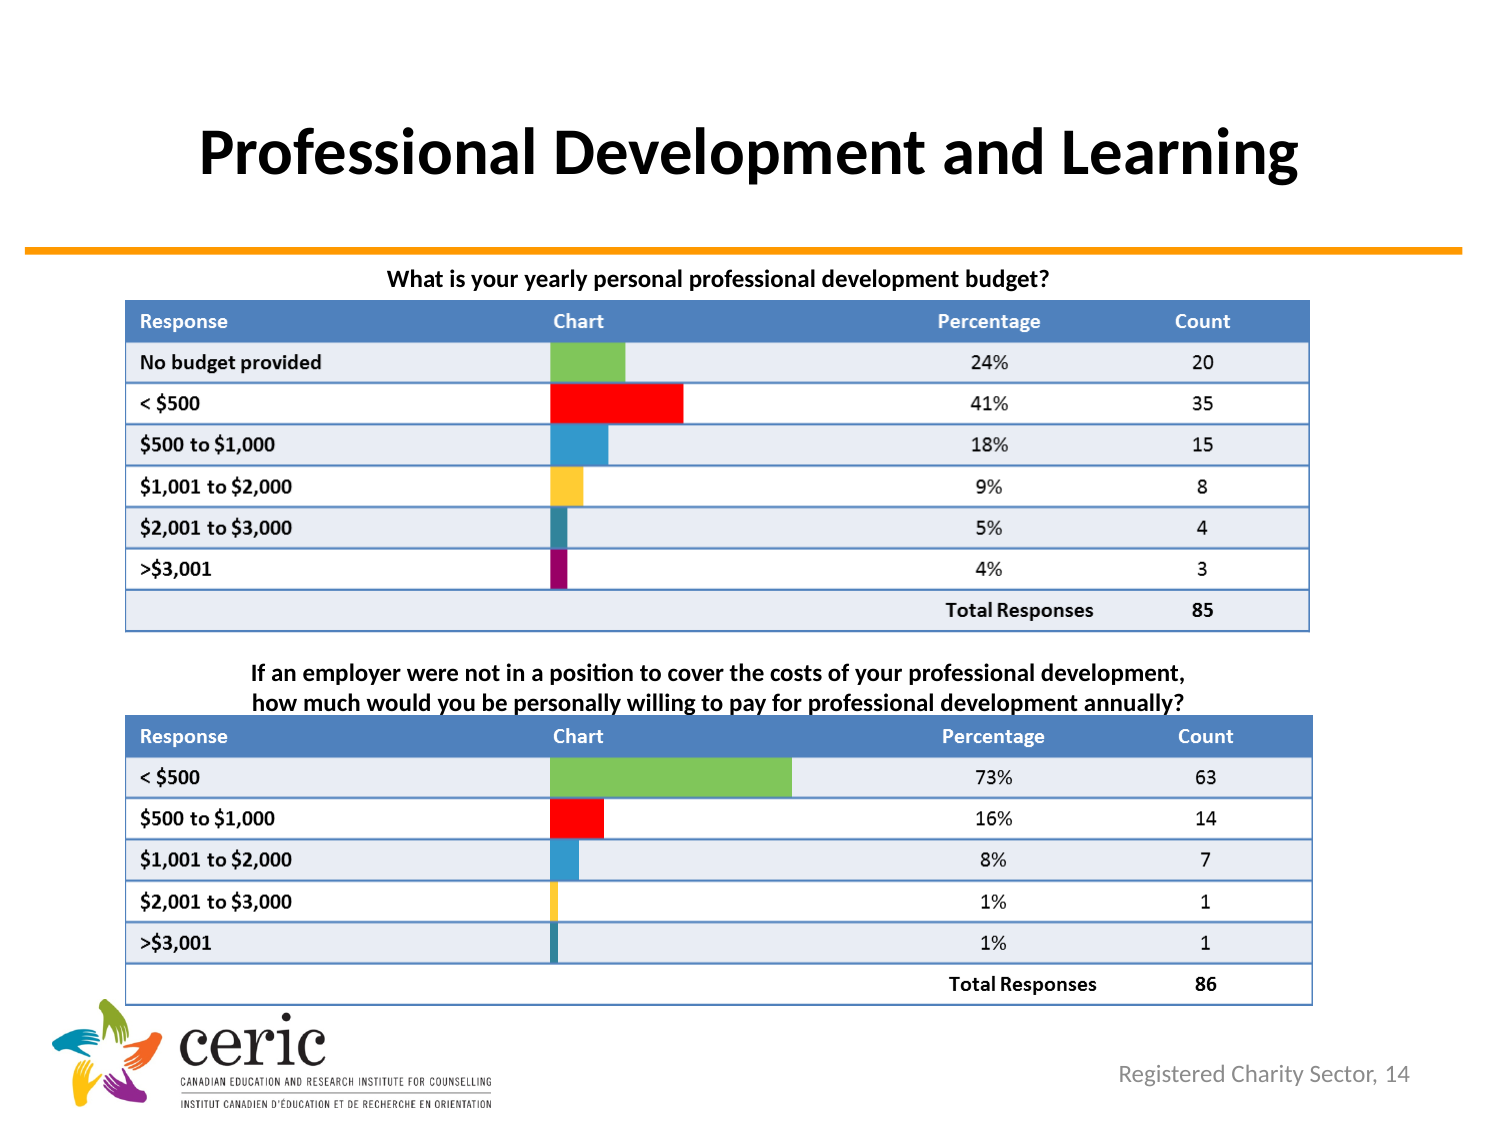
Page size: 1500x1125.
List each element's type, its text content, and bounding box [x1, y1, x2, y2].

text_box If an employer were not in a position to cover the costs of your professional development, how much would you be personally willing to pay for professional development annually? [125, 649, 1313, 715]
slide_number Registered Charity Sector, 14 [1074, 1042, 1425, 1103]
text_box What is your yearly personal professional development budget? [125, 255, 1313, 300]
picture [52, 715, 1314, 1108]
title Professional Development and Learning [75, 99, 1425, 233]
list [124, 300, 1310, 637]
